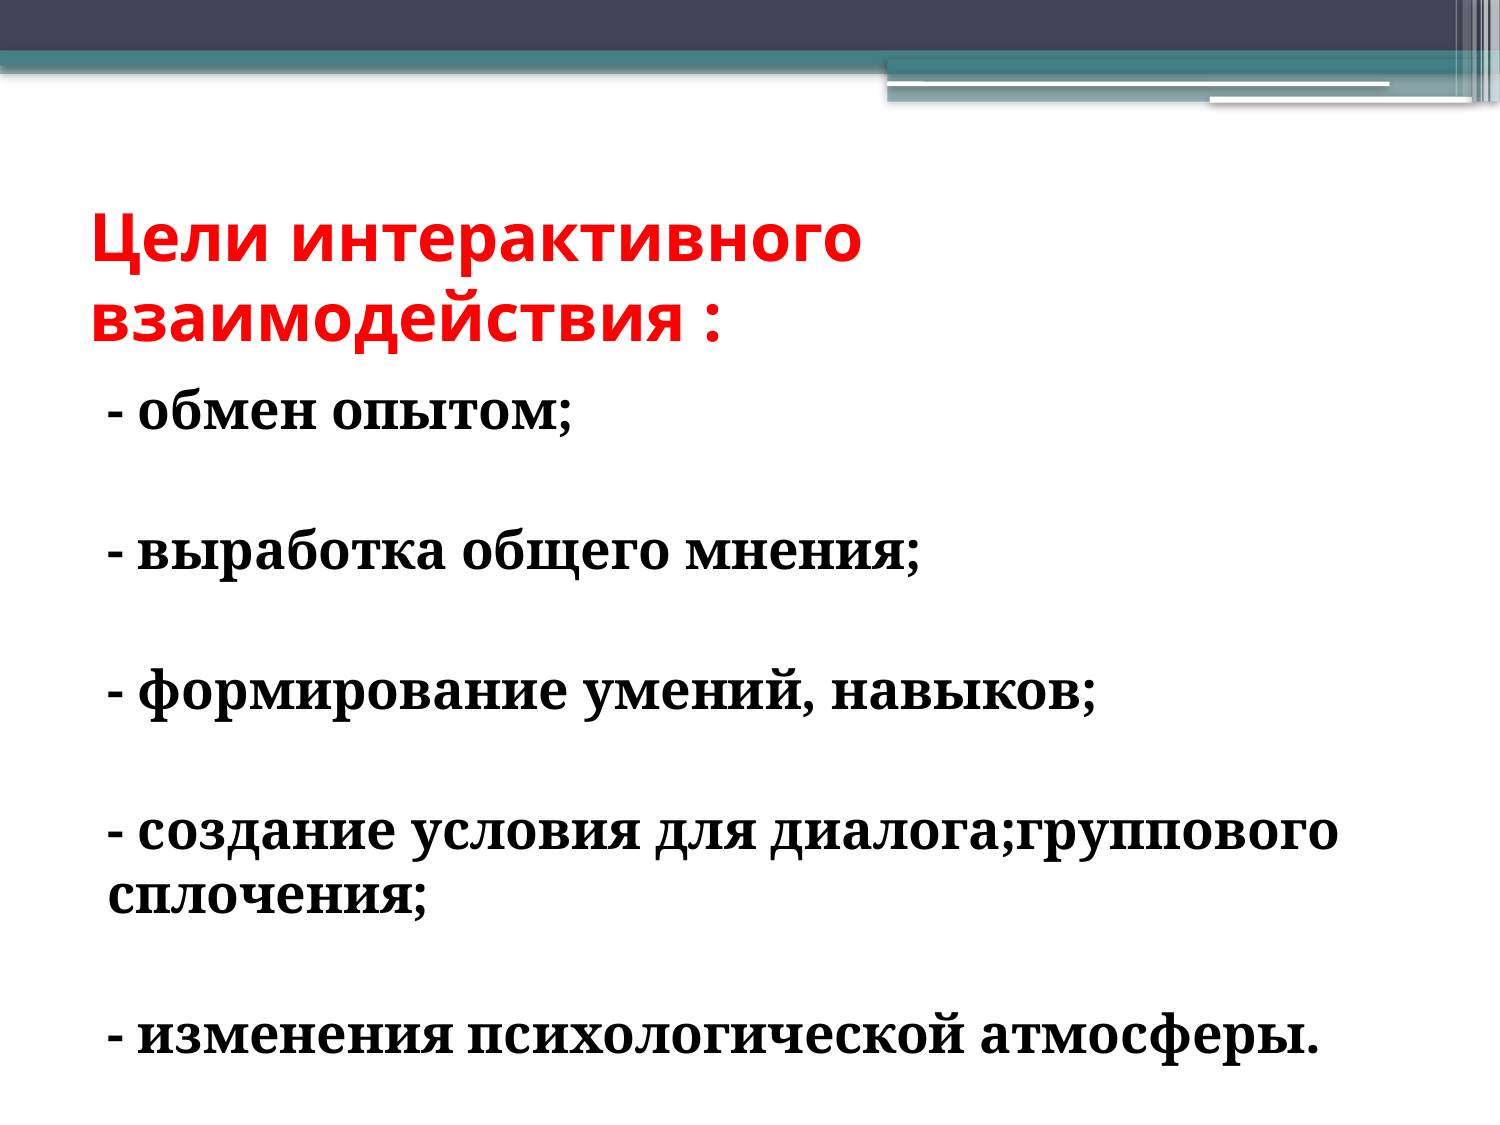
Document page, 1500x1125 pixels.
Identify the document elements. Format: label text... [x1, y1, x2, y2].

list - обмен опытом; - выработка общего мнения; - формирование умений, навыков; - создание условия для диалога;группового сплочения; - изменения психологической атмосферы. [75, 368, 1425, 1079]
title Цели интерактивного взаимодействия : [75, 187, 1425, 363]
